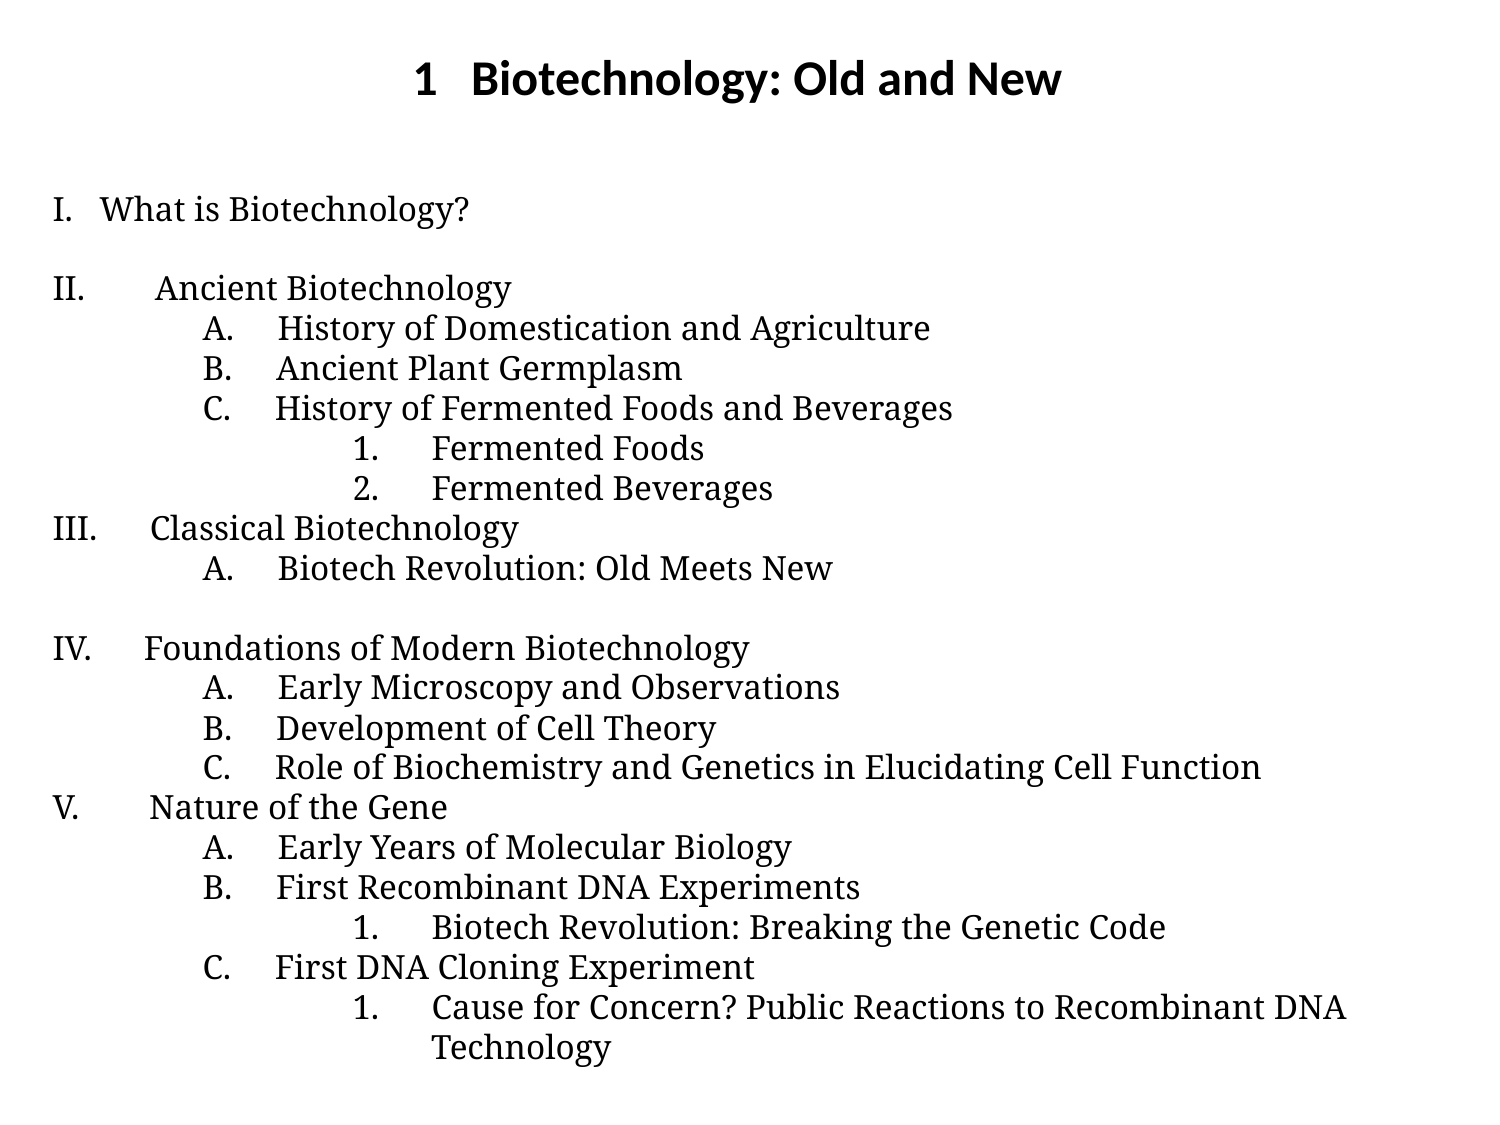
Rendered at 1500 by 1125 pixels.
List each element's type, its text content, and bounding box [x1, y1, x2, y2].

subtitle What is Biotechnology? II. Ancient Biotechnology A. History of Domestication and Agriculture B. Ancient Plant Germplasm C. History of Fermented Foods and Beverages 1. Fermented Foods 2. Fermented Beverages III. Classical Biotechnology A. Biotech Revolution: Old Meets New IV. Foundations of Modern Biotechnology A. Early Microscopy and Observations B. Development of Cell Theory C. Role of Biochemistry and Genetics in Elucidating Cell Function V. Nature of the Gene A. Early Years of Molecular Biology B. First Recombinant DNA Experiments 1. Biotech Revolution: Breaking the Genetic Code C. First DNA Cloning Experiment 1. Cause for Concern? Public Reactions to Recombinant DNA Technology [37, 180, 1463, 1074]
title 1 Biotechnology: Old and New [99, 24, 1375, 125]
